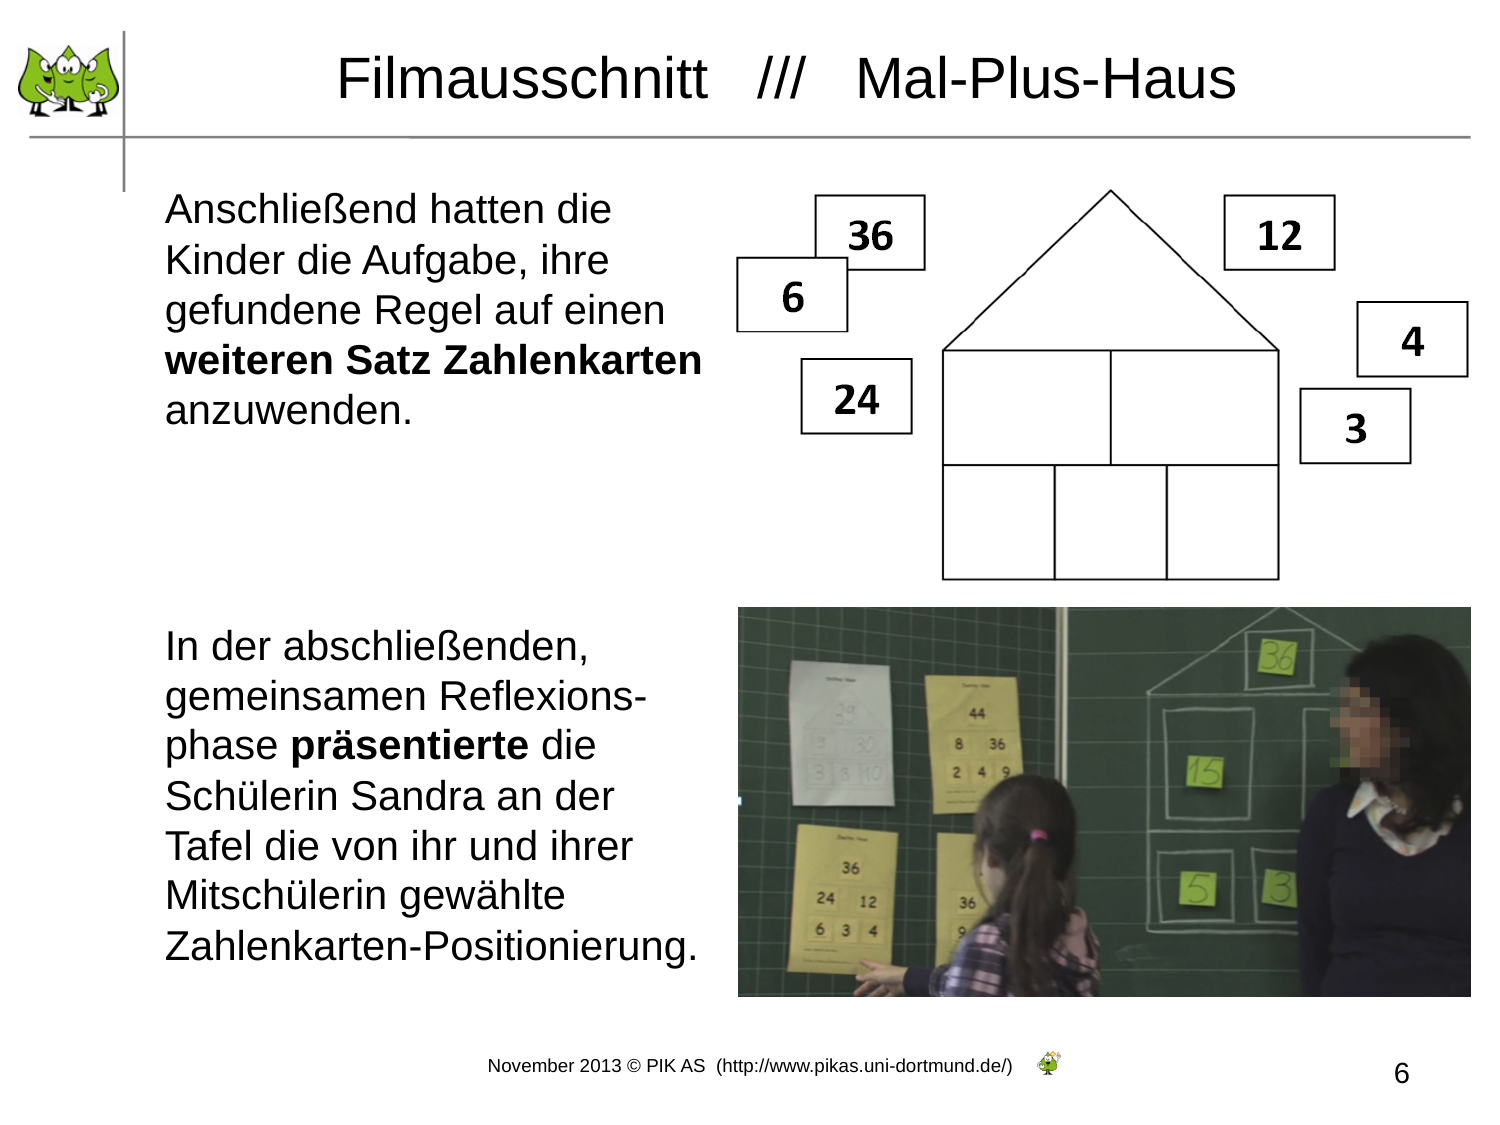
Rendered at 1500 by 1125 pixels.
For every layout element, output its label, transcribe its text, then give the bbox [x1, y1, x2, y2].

text_box 1 [1117, 1046, 1425, 1125]
picture [18, 45, 119, 117]
text_box November 2013 © PIK AS (http://www.pikas.uni-dortmund.de/) [383, 1046, 1117, 1125]
text_box Anschließend hatten die Kinder die Aufgabe, ihre gefundene Regel auf einen weiteren Satz Zahlenkarten anzuwenden. In der abschließenden, gemeinsamen Reflexions- phase präsentierte die Schülerin Sandra an der Tafel die von ihr und ihrer Mitschülerin gewählte Zahlenkarten-Positionierung. [150, 174, 1425, 1013]
picture [738, 606, 1471, 997]
picture [715, 167, 1494, 604]
text_box Filmausschnitt /// Mal-Plus-Haus [150, 24, 1425, 125]
